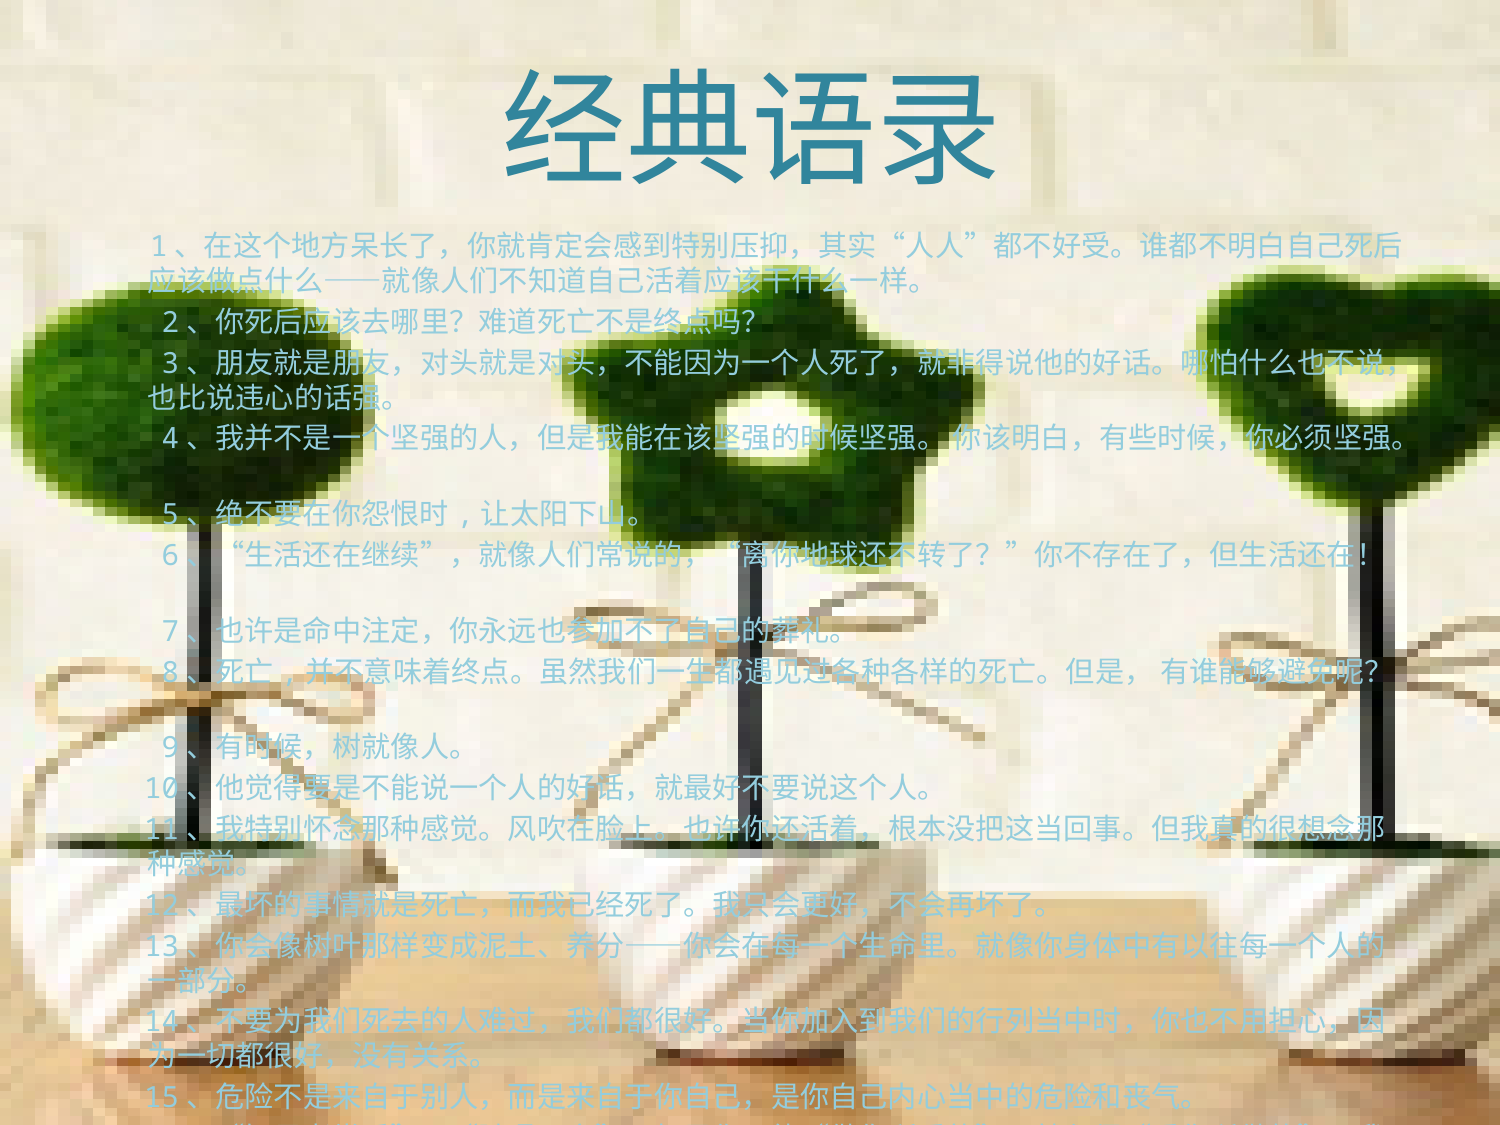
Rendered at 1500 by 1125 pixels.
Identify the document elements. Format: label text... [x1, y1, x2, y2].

list 1、在这个地方呆长了，你就肯定会感到特别压抑，其实“人人”都不好受。谁都不明白自己死后应该做点什么——就像人们不知道自己活着应该干什么一样。 2、你死后应该去哪里？难道死亡不是终点吗？ 3、朋友就是朋友，对头就是对头，不能因为一个人死了，就非得说他的好话。哪怕什么也不说，也比说违心的话强。 4、我并不是一个坚强的人，但是我能在该坚强的时候坚强。 你该明白，有些时候，你必须坚强。 5、绝不要在你怨恨时,让太阳下山。 6、“生活还在继续”，就像人们常说的，“离你地球还不转了？”你不存在了，但生活还在！ 7、也许是命中注定，你永远也参加不了自己的葬礼。 8、死亡,并不意味着终点。虽然我们一生都遇见过各种各样的死亡。但是， 有谁能够避免呢？ 9、有时候，树就像人。 10、他觉得要是不能说一个人的好话，就最好不要说这个人。 11、我特别怀念那种感觉。风吹在脸上。也许你还活着，根本没把这当回事。但我真的很想念那种感觉。 12、最坏的事情就是死亡，而我已经死了。我只会更好，不会再坏了。 13、你会像树叶那样变成泥土、养分——你会在每一个生命里。就像你身体中有以往每一个人的一部分。 14、不要为我们死去的人难过，我们都很好。当你加入到我们的行列当中时，你也不用担心，因为一切都很好，没有关系。 15、危险不是来自于别人，而是来自于你自己，是你自己内心当中的危险和丧气。 16、“知足者常乐”，“随遇而安”，如果你不能“做你所爱的”，就必须“爱你所做的”，我觉得这就是真理。 [76, 219, 1427, 963]
picture [0, 0, 1500, 1125]
title 经典语录 [76, 30, 1427, 219]
